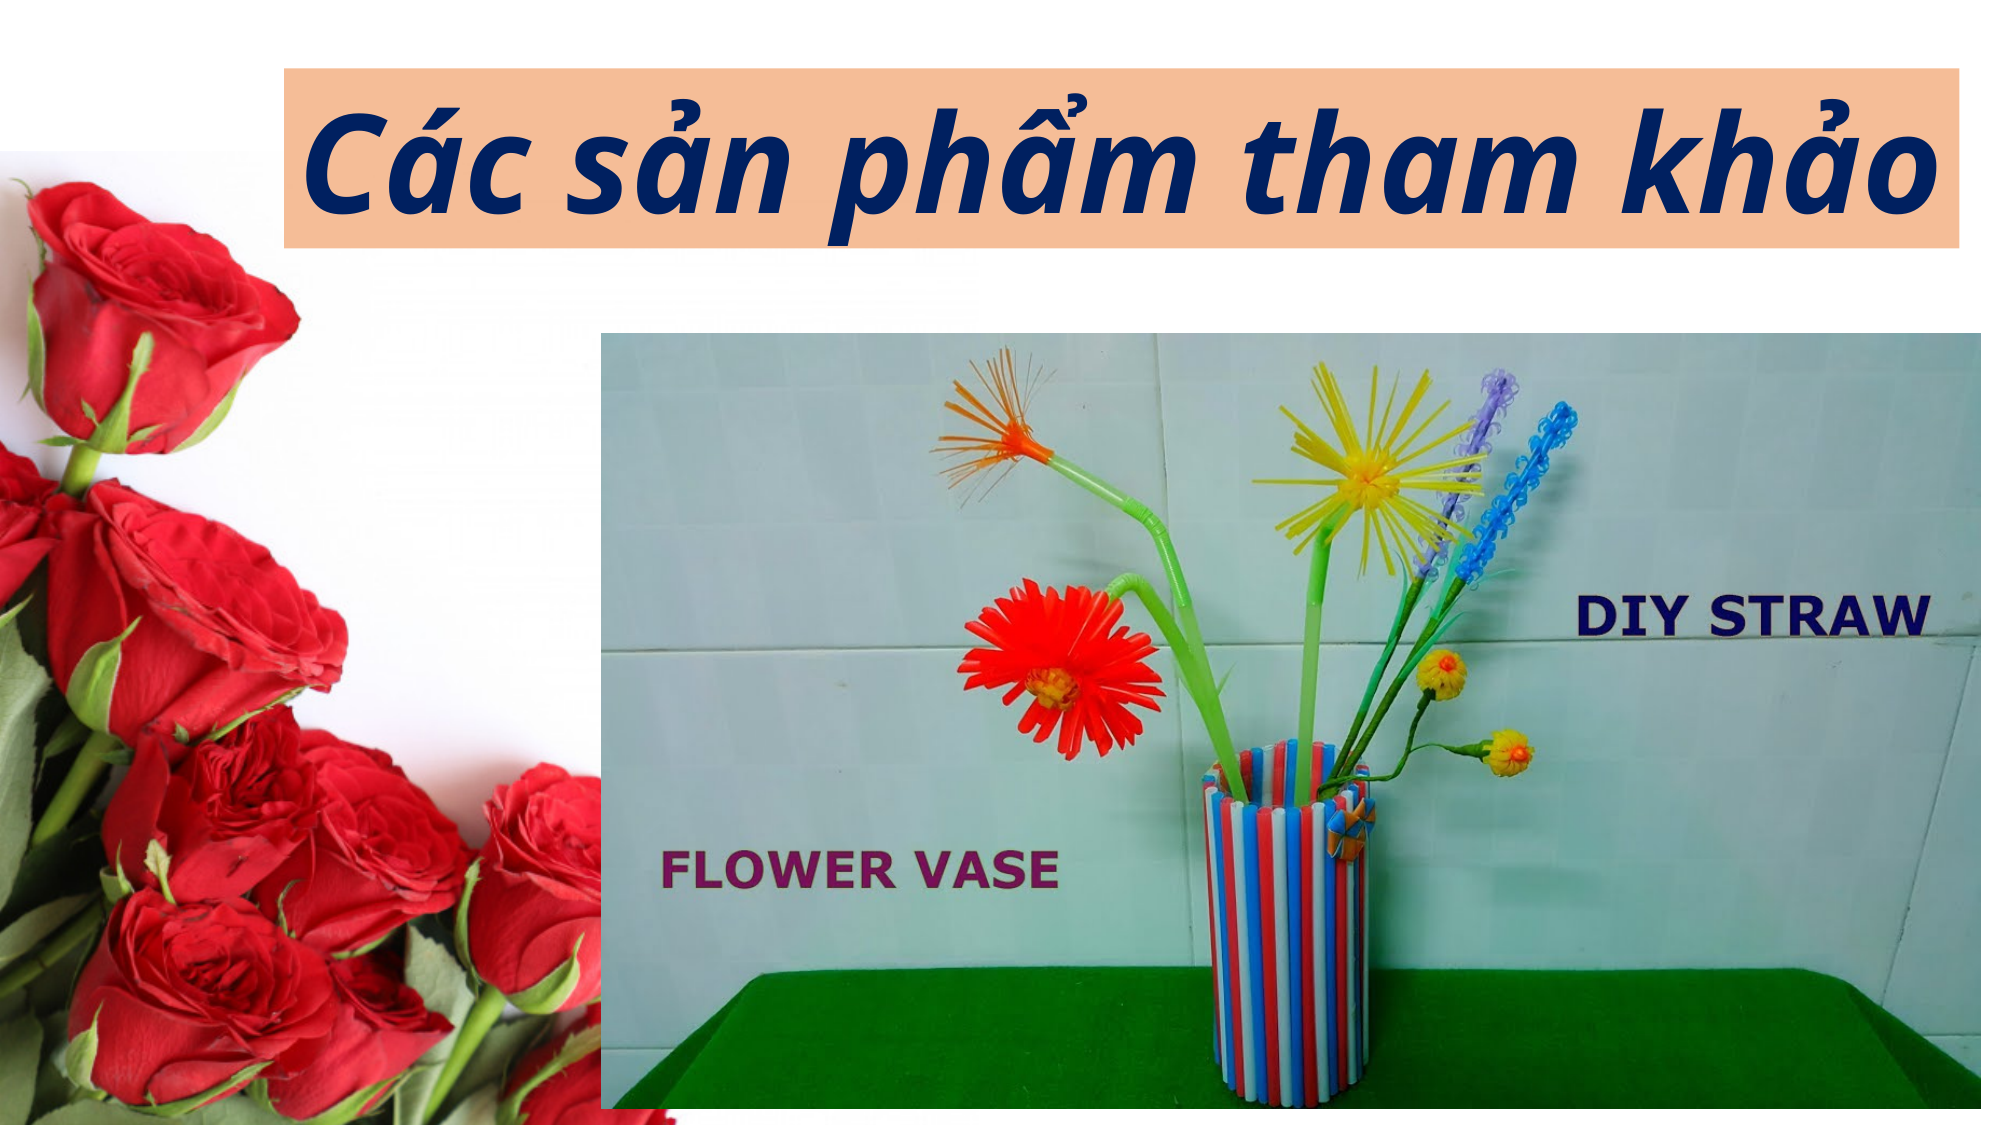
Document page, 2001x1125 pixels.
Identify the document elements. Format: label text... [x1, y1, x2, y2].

picture [0, 151, 1981, 1125]
text_box Các sản phẩm tham khảo [284, 68, 1960, 249]
